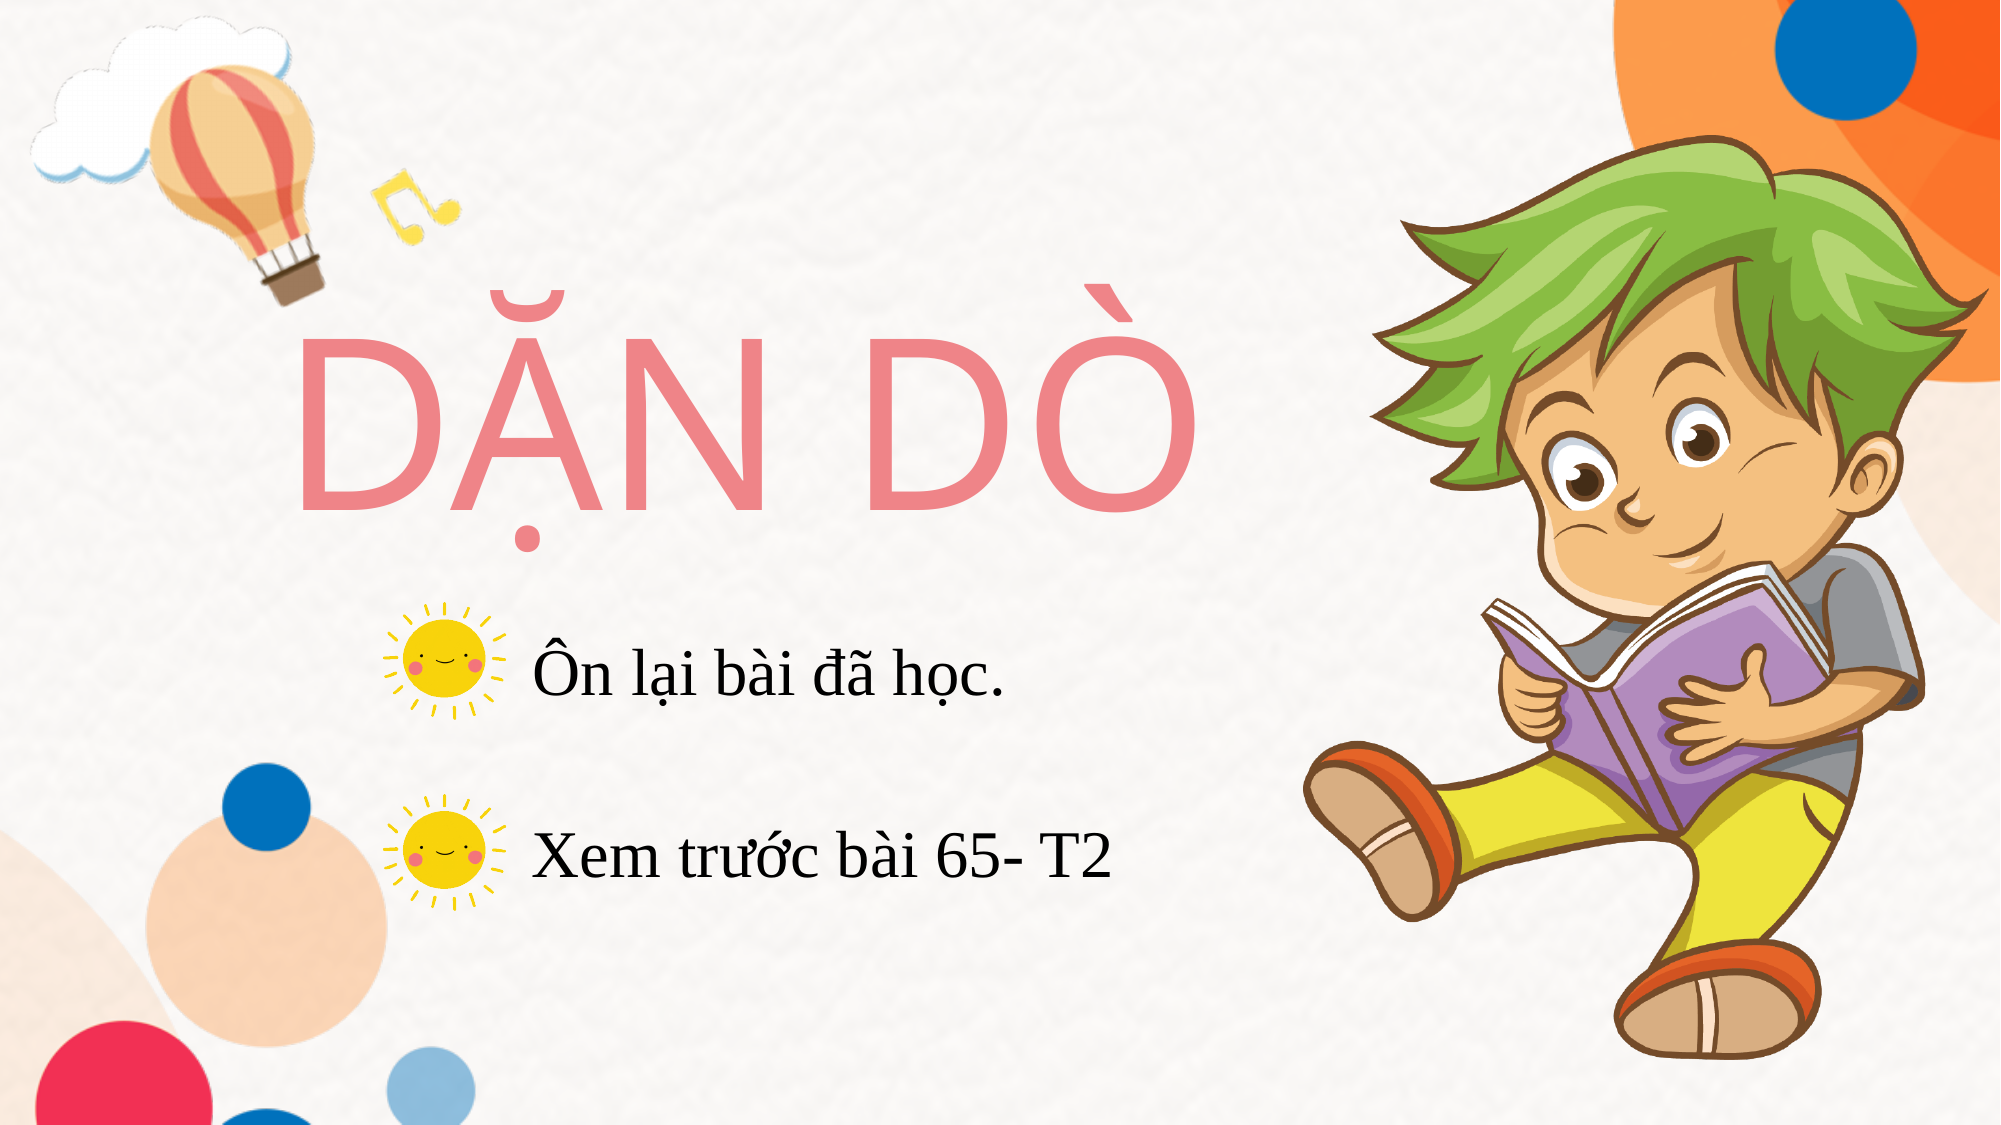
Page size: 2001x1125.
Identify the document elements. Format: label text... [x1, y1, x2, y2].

text_box DẶN DÒ [265, 263, 1225, 566]
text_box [368, 779, 1458, 928]
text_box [368, 587, 1459, 737]
picture [0, 0, 2000, 1125]
